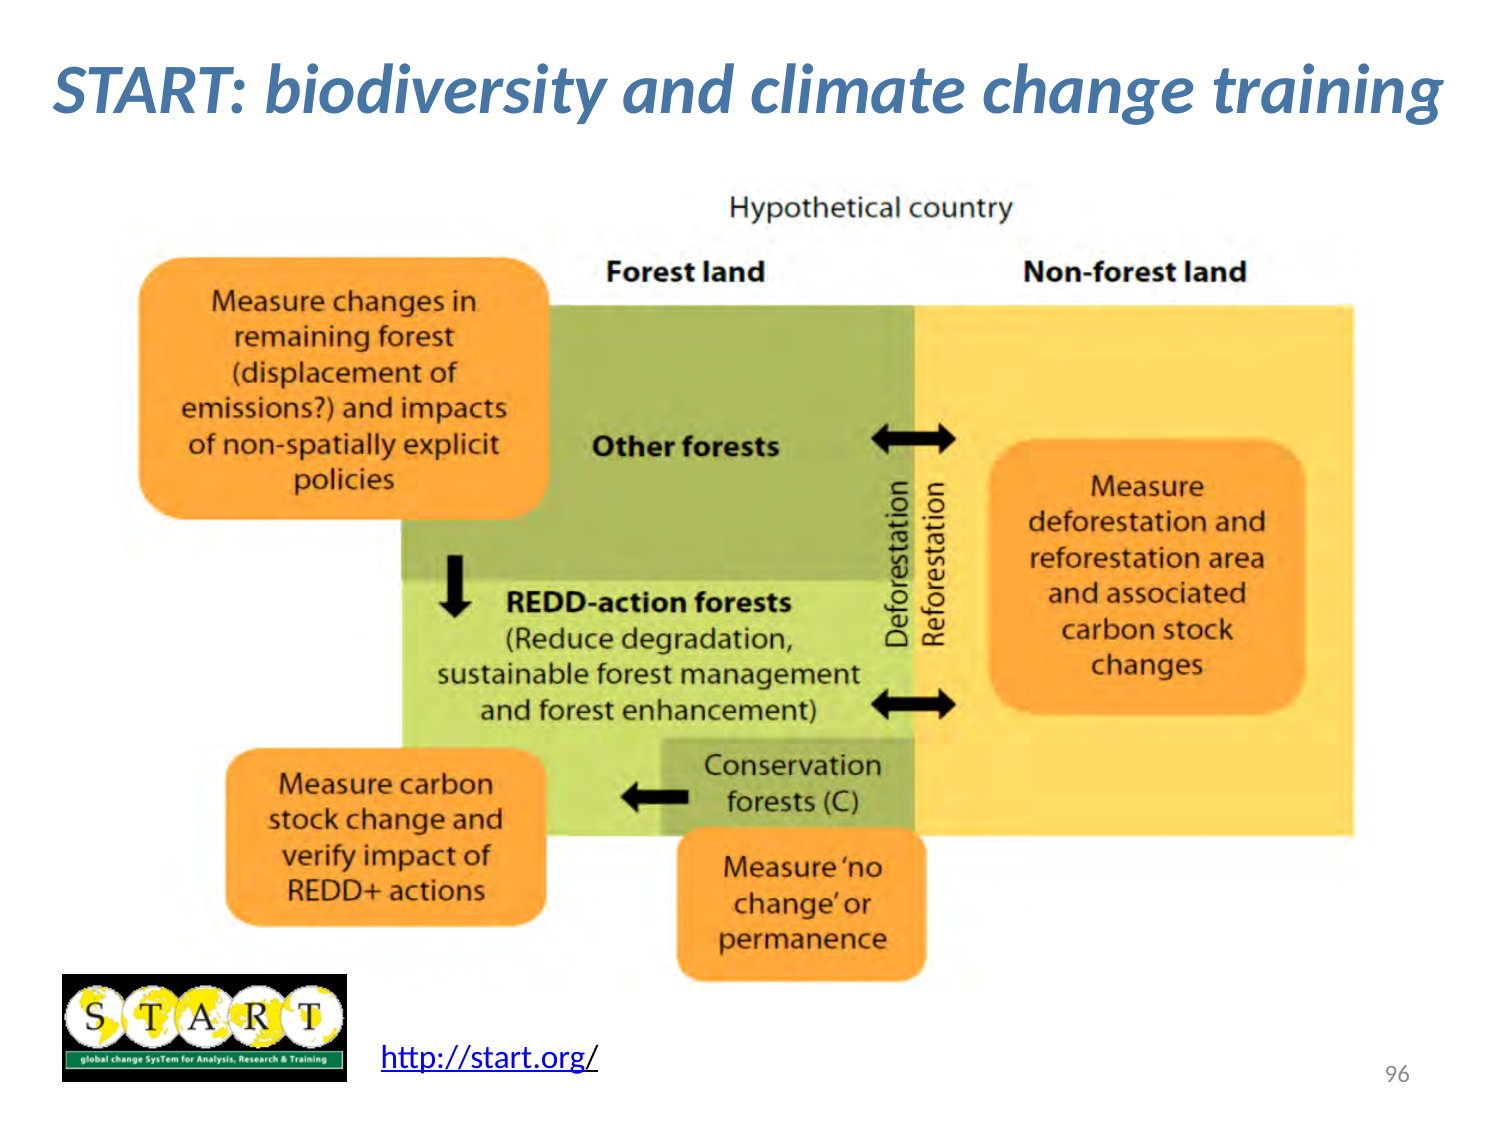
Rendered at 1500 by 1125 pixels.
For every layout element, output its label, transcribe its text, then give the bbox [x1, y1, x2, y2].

picture [61, 176, 1376, 1082]
list START: biodiversity and climate change training [0, 35, 1500, 152]
slide_number 96 [1074, 1042, 1425, 1103]
text_box http://start.org/ [362, 1027, 617, 1083]
